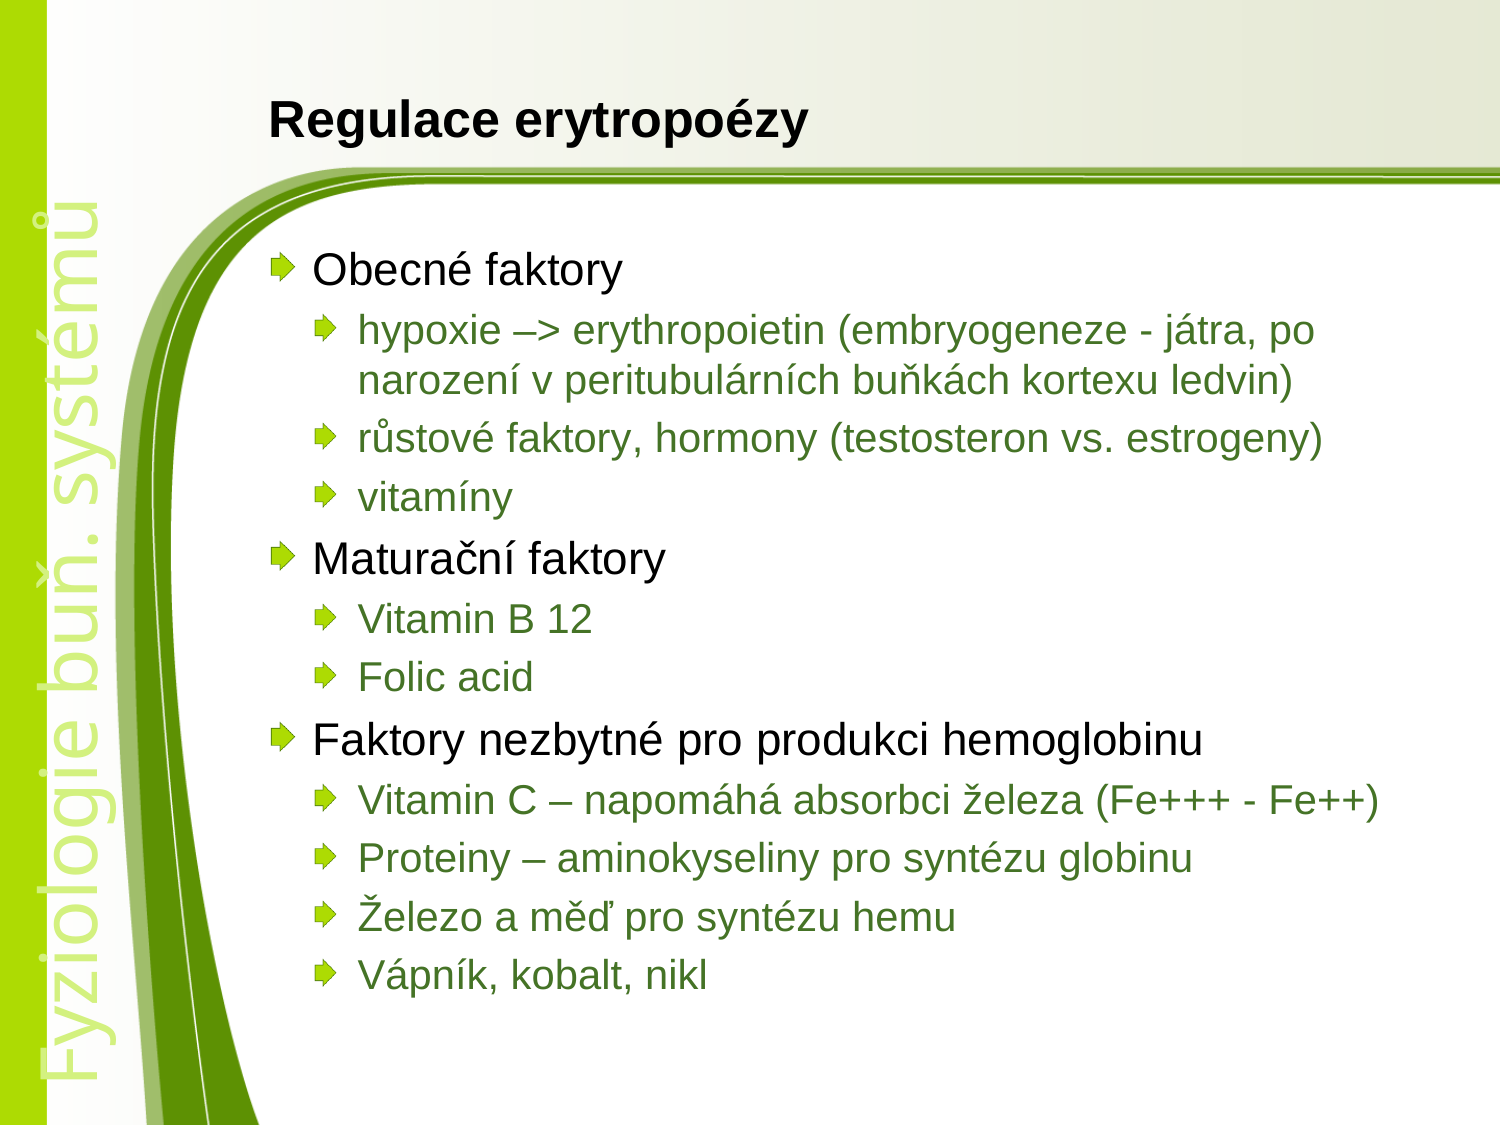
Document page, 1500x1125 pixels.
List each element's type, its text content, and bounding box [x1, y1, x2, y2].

list Obecné faktory hypoxie –> erythropoietin (embryogeneze - játra, po narození v peritubulárních buňkách kortexu ledvin) růstové faktory, hormony (testosteron vs. estrogeny) vitamíny Maturační faktory Vitamin B 12 Folic acid Faktory nezbytné pro produkci hemoglobinu Vitamin C – napomáhá absorbci železa (Fe+++ - Fe++) Proteiny – aminokyseliny pro syntézu globinu Železo a měď pro syntézu hemu Vápník, kobalt, nikl [253, 231, 1425, 1005]
picture [0, 0, 1500, 1125]
title Regulace erytropoézy [253, 65, 1425, 168]
